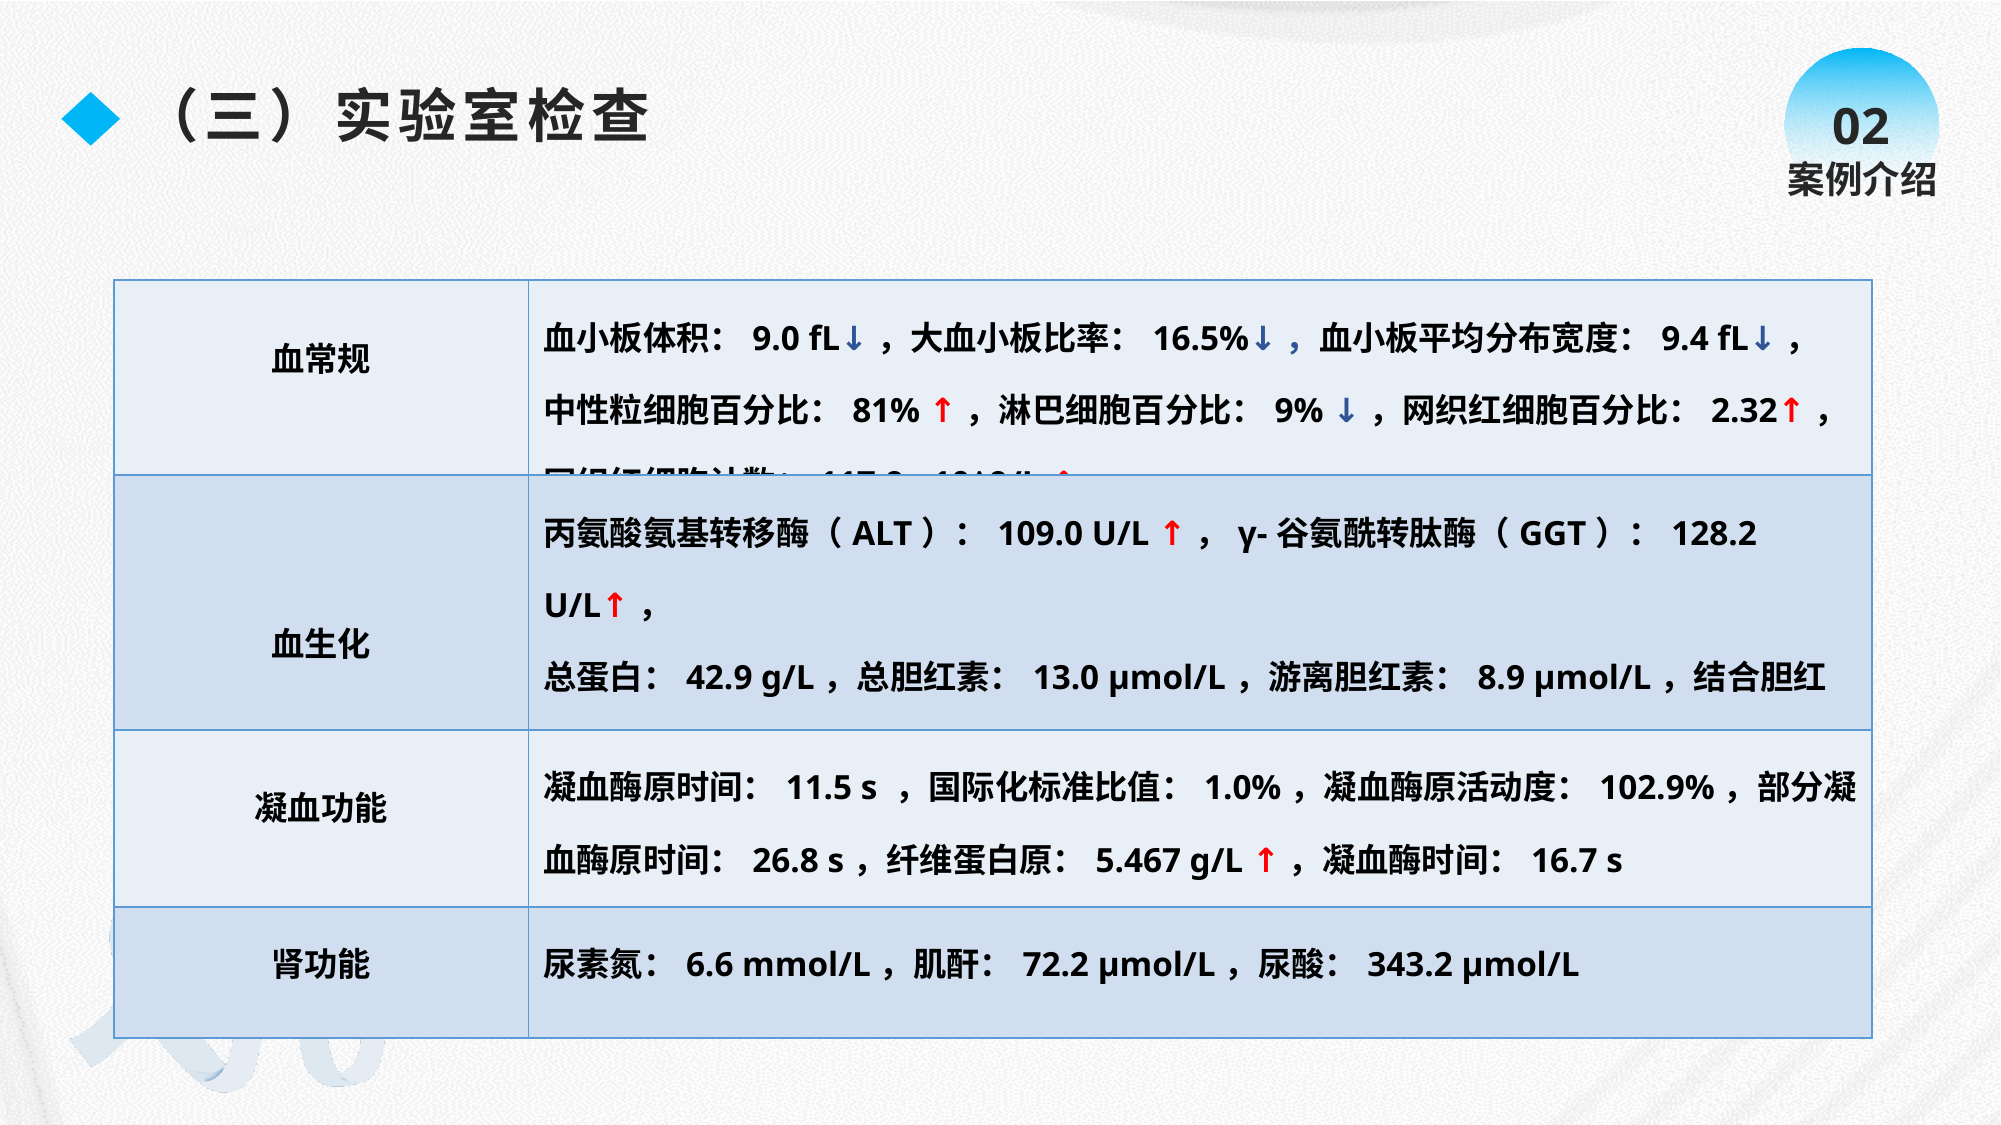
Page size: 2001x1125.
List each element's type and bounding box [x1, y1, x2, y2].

text_box [0, 0, 2000, 1125]
text_box [1607, 47, 1938, 202]
picture [25, 881, 454, 1106]
